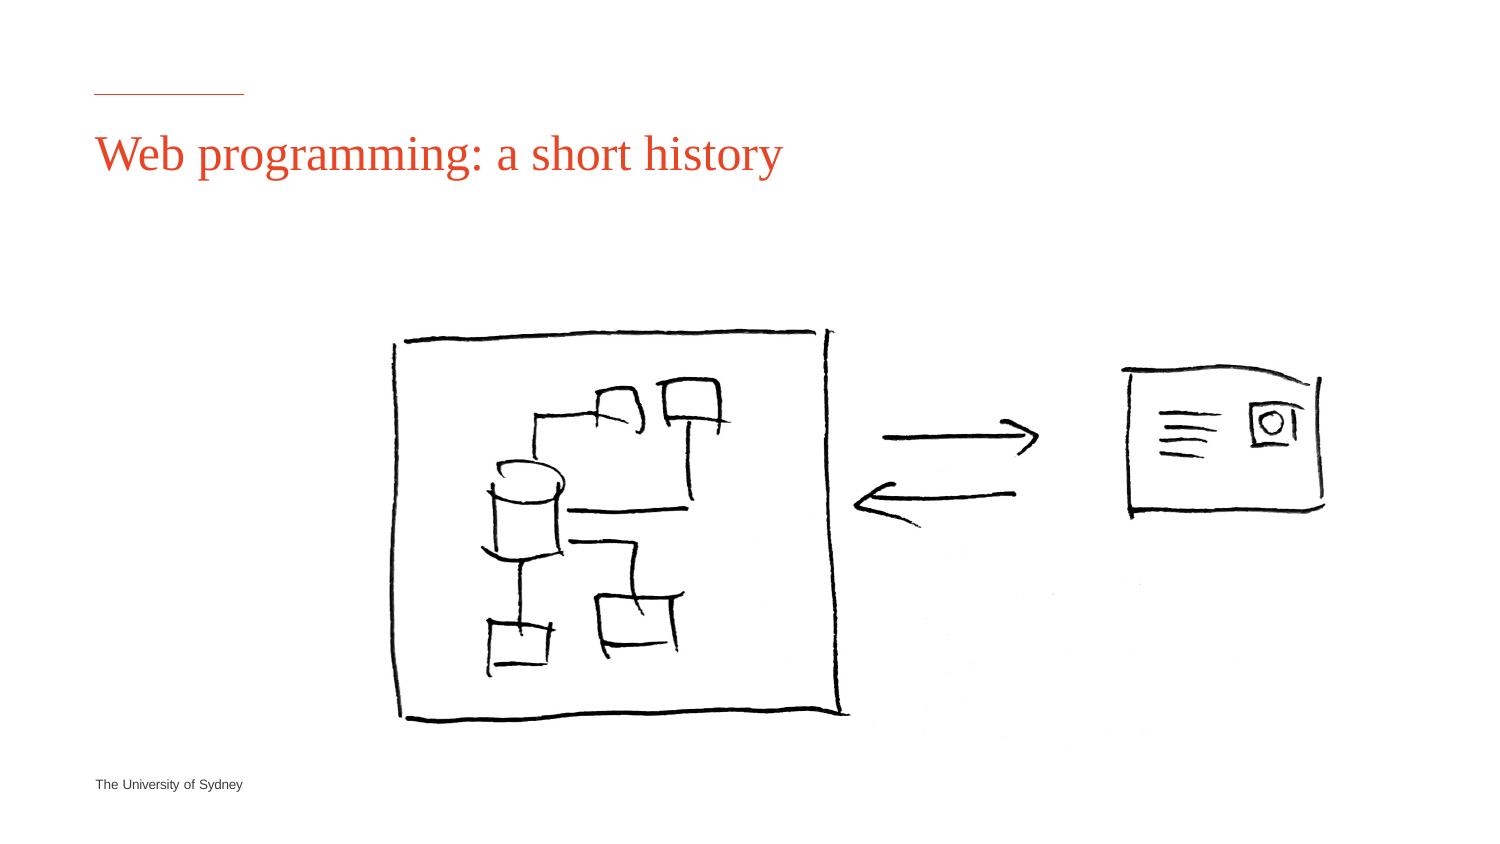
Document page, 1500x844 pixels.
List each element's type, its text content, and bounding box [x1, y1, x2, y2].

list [360, 295, 1353, 750]
title Web programming: a short history [94, 120, 1406, 182]
